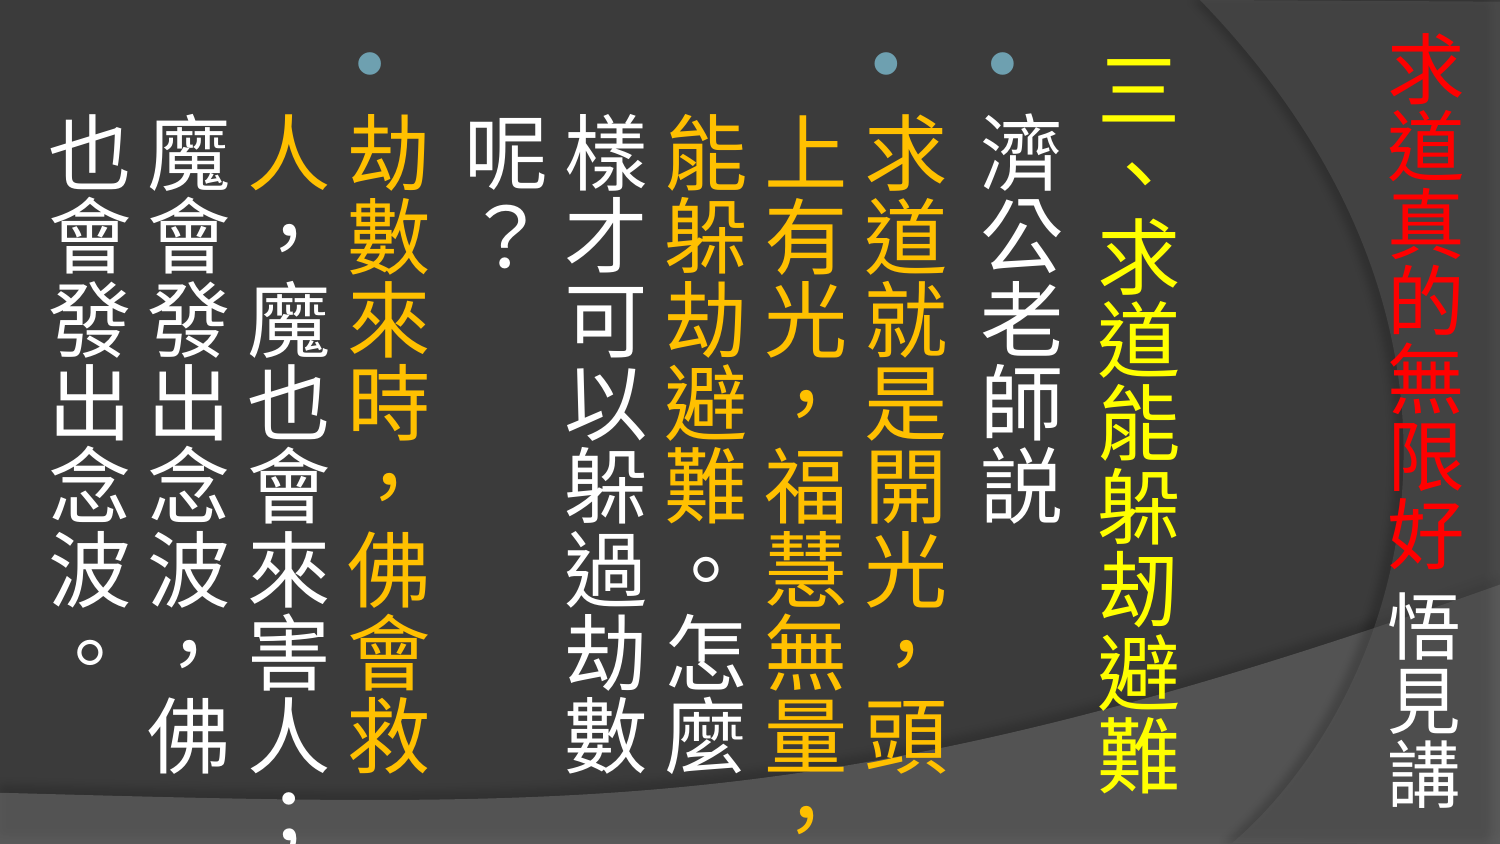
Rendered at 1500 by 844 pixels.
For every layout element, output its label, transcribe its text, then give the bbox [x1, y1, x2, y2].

title 求道真的無限好 悟見講 [1364, 21, 1483, 820]
list 三、求道能躲刼避難 濟公老師説 求道就是開光，頭上有光，福慧無量，能躲劫避難。怎麼樣才可以躲過劫數呢？ 劫數來時，佛會救人，魔也會來害人；魔會發出念波，佛也會發出念波。 [29, 27, 1365, 820]
